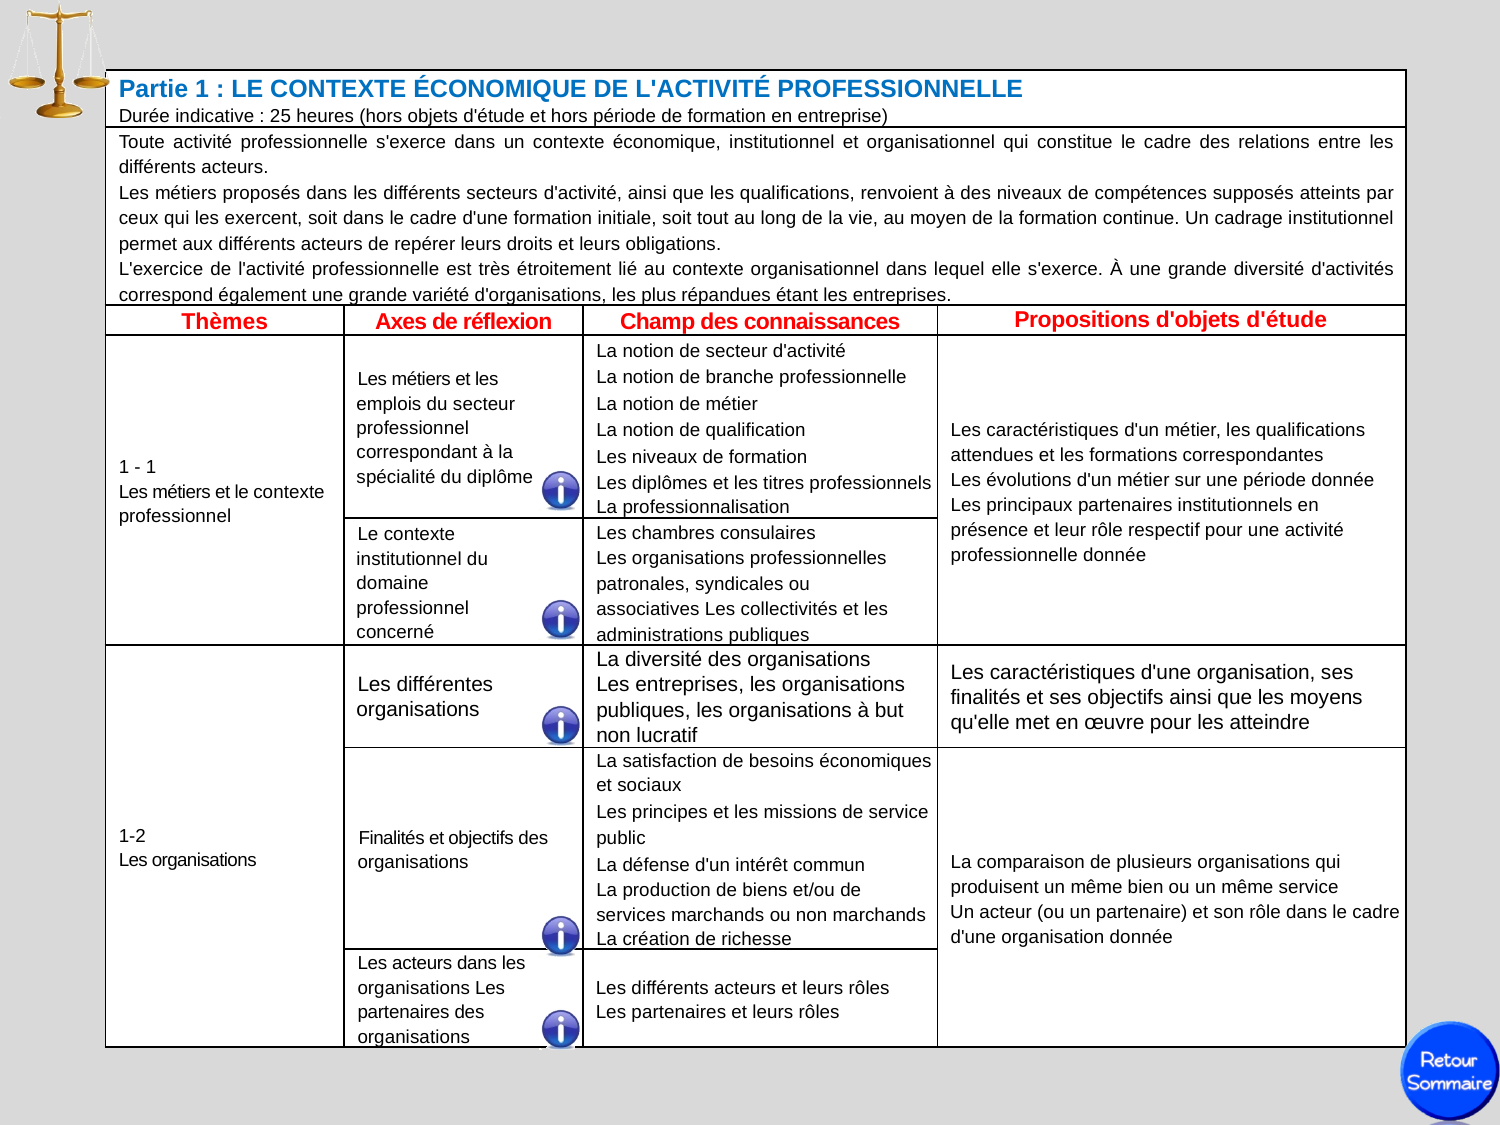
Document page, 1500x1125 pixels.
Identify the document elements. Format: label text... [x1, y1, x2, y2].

table_cell Les caractéristiques d'une organisation, ses finalités et ses objectifs ainsi que les moyens qu'elle met en œuvre pour les atteindre [938, 646, 1405, 747]
table_cell Les acteurs dans les organisations Les partenaires des organisations [345, 950, 582, 1046]
table_cell La comparaison de plusieurs organisations qui produisent un même bien ou un même service Un acteur (ou un partenaire) et son rôle dans le cadre d'une organisation donnée [938, 748, 1405, 1046]
table_cell Axes de réflexion [345, 306, 582, 334]
table_cell Thèmes [106, 306, 343, 334]
picture [0, 0, 118, 118]
table_cell 1-2 Les organisations [106, 646, 343, 1046]
picture [538, 702, 582, 746]
table_cell Les différentes organisations [345, 646, 582, 747]
table_cell Les différents acteurs et leurs rôles Les partenaires et leurs rôles [584, 950, 937, 1046]
table_cell La notion de secteur d'activité La notion de branche professionnelle La notion de métier La notion de qualification Les niveaux de formation Les diplômes et les titres professionnels La professionnalisation [584, 336, 937, 517]
table_cell 1 - 1 Les métiers et le contexte professionnel [106, 336, 343, 644]
table_cell La satisfaction de besoins économiques et sociaux Les principes et les missions de service public La défense d'un intérêt commun La production de biens et/ou de services marchands ou non marchands La création de richesse [584, 748, 937, 948]
table_cell Champ des connaissances [584, 306, 937, 334]
picture [538, 597, 582, 640]
picture [1398, 1019, 1500, 1125]
table_cell Les chambres consulaires Les organisations professionnelles patronales, syndicales ou associatives Les collectivités et les administrations publiques [584, 519, 937, 644]
picture [538, 913, 582, 957]
table_cell Le contexte institutionnel du domaine professionnel concerné [345, 519, 582, 644]
picture [538, 1007, 582, 1051]
table_cell Toute activité professionnelle s'exerce dans un contexte économique, institutionnel et organisationnel qui constitue le cadre des relations entre les différents acteurs. Les métiers proposés dans les différents secteurs d'activité, ainsi que les qualifications, renvoient à des niveaux de compétences supposés atteints par ceux qui les exercent, soit dans le cadre d'une formation initiale, soit tout au long de la vie, au moyen de la formation continue. Un cadrage institutionnel permet aux différents acteurs de repérer leurs droits et leurs obligations. L'exercice de l'activité professionnelle est très étroitement lié au contexte organisationnel dans lequel elle s'exerce. À une grande diversité d'activités correspond également une grande variété d'organisations, les plus répandues étant les entreprises. [106, 128, 1405, 304]
table_cell La diversité des organisations Les entreprises, les organisations publiques, les organisations à but non lucratif [584, 646, 937, 747]
table_cell Finalités et objectifs des organisations [345, 748, 582, 948]
picture [538, 468, 582, 512]
table_cell Propositions d'objets d'étude [938, 306, 1405, 334]
table_header Partie 1 : LE CONTEXTE ÉCONOMIQUE DE L'ACTIVITÉ PROFESSIONNELLE Durée indicative : 25 heures (hors objets d'étude et hors période de formation en entreprise) [116, 71, 1405, 126]
table_cell Les caractéristiques d'un métier, les qualifications attendues et les formations correspondantes Les évolutions d'un métier sur une période donnée Les principaux partenaires institutionnels en présence et leur rôle respectif pour une activité professionnelle donnée [938, 336, 1405, 644]
table_cell Les métiers et les emplois du secteur professionnel correspondant à la spécialité du diplôme [345, 336, 582, 517]
